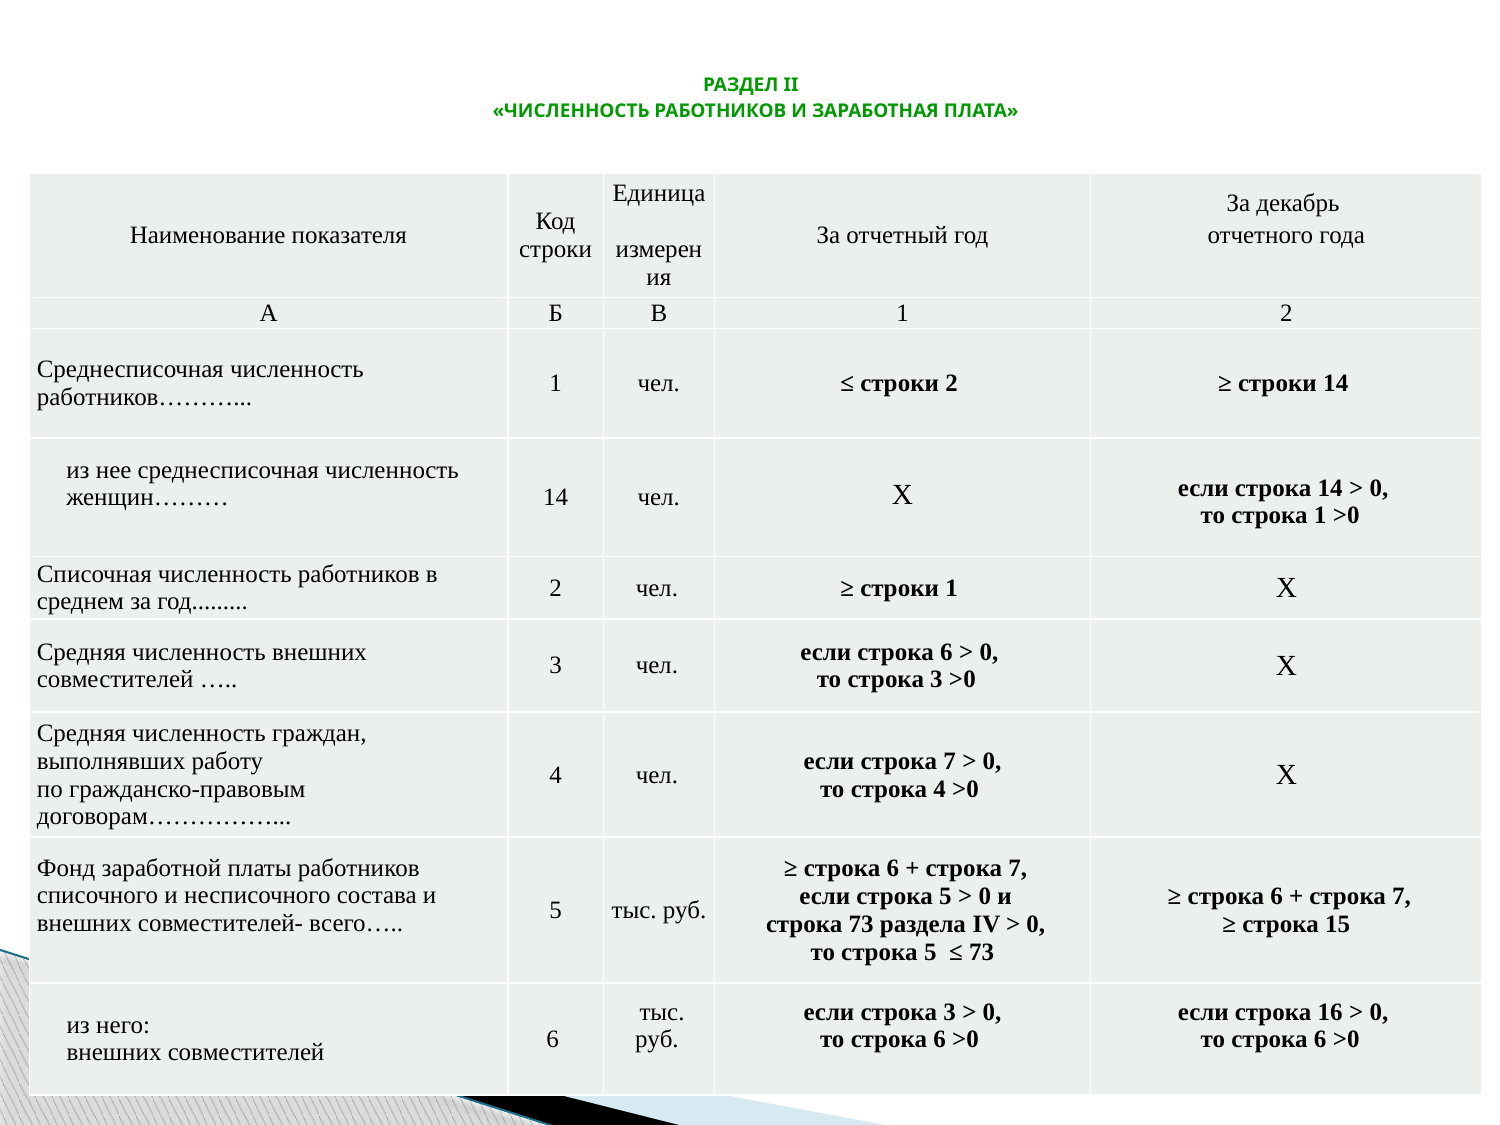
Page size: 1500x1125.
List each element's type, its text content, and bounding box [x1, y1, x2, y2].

table_cell 1 [715, 298, 1090, 328]
table_cell если строка 16 > 0, то строка 6 >0 [1091, 984, 1481, 1094]
table_cell Списочная численность работников в среднем за год......... [30, 557, 507, 618]
table_cell из нее среднесписочная численность женщин……… [30, 439, 507, 556]
table_cell если строка 14 > 0, то строка 1 >0 [1091, 439, 1481, 556]
table_cell 3 [509, 620, 603, 711]
table_cell чел. [604, 557, 714, 618]
table_header Код строки [509, 182, 603, 297]
table_cell Х [715, 439, 1090, 556]
table_header Единица измерения [604, 182, 714, 297]
table_cell Фонд заработной платы работников списочного и несписочного состава и внешних совместителей- всего….. [30, 838, 507, 982]
table_cell Х [1091, 620, 1481, 711]
table_cell А [30, 298, 507, 328]
table_cell чел. [604, 329, 714, 437]
table_cell тыс. руб. [604, 838, 714, 982]
table_header За отчетный год [715, 182, 1090, 297]
table_cell Б [509, 298, 603, 328]
table_header За декабрь отчетного года [1091, 174, 1481, 297]
table_cell 14 [509, 439, 603, 556]
table_cell чел. [604, 713, 714, 836]
table_header Наименование показателя [30, 174, 507, 297]
table_cell чел. [604, 439, 714, 556]
table_cell если строка 3 > 0, то строка 6 >0 [715, 984, 1090, 1094]
table_cell ≥ строка 6 + строка 7, если строка 5 > 0 и строка 73 раздела IV > 0, то строка 5 ≤ 73 [715, 838, 1090, 982]
table_cell ≥ строка 6 + строка 7, ≥ строка 15 [1091, 838, 1481, 982]
table_cell Средняя численность внешних совместителей ….. [30, 620, 507, 711]
table_cell Х [1091, 713, 1481, 836]
table_cell тыс. руб. [604, 984, 714, 1094]
table_cell 6 [509, 984, 603, 1094]
table_cell Среднесписочная численность работников………... [30, 329, 507, 437]
table_cell Х [1091, 557, 1481, 618]
table_cell ≤ строки 2 [715, 329, 1090, 437]
table_cell ≥ строки 14 [1091, 329, 1481, 437]
table_cell чел. [604, 620, 714, 711]
table_cell 1 [509, 329, 603, 437]
table_cell 2 [1091, 298, 1481, 328]
title РАЗДЕЛ II «ЧИСЛЕННОСТЬ РАБОТНИКОВ И ЗАРАБОТНАЯ ПЛАТА» [41, 19, 1471, 182]
table_cell если строка 7 > 0, то строка 4 >0 [715, 713, 1090, 836]
table_cell В [604, 298, 714, 328]
table_cell 5 [509, 838, 603, 982]
table_cell Средняя численность граждан, выполнявших работу по гражданско-правовым договорам……………... [30, 713, 507, 836]
table_cell 2 [509, 557, 603, 618]
table_cell если строка 6 > 0, то строка 3 >0 [715, 620, 1090, 711]
table_cell из него: внешних совместителей [30, 984, 507, 1094]
table_cell ≥ строки 1 [715, 557, 1090, 618]
table_cell 4 [509, 713, 603, 836]
